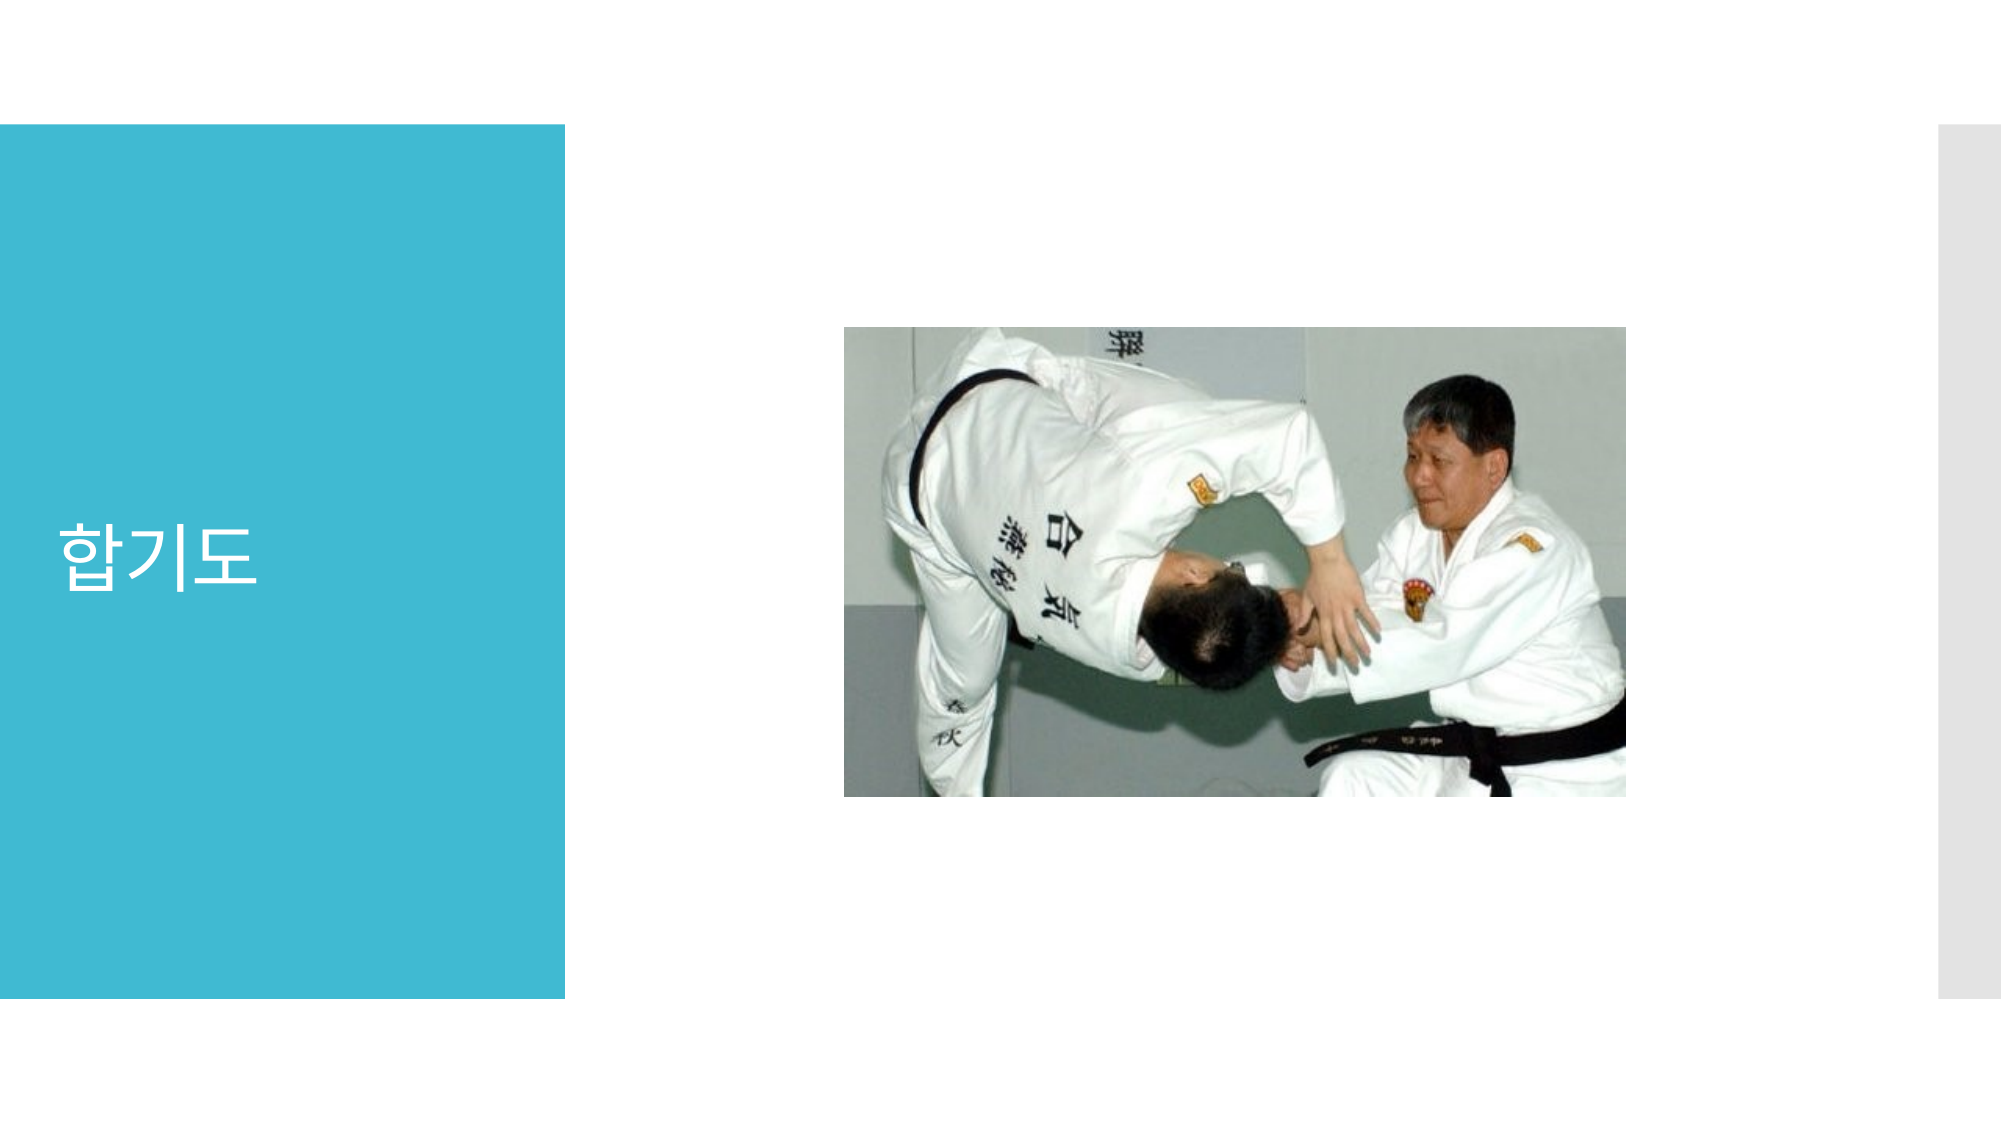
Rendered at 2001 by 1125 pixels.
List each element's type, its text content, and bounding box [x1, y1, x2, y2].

title 합기도 [41, 184, 525, 940]
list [843, 327, 1626, 797]
